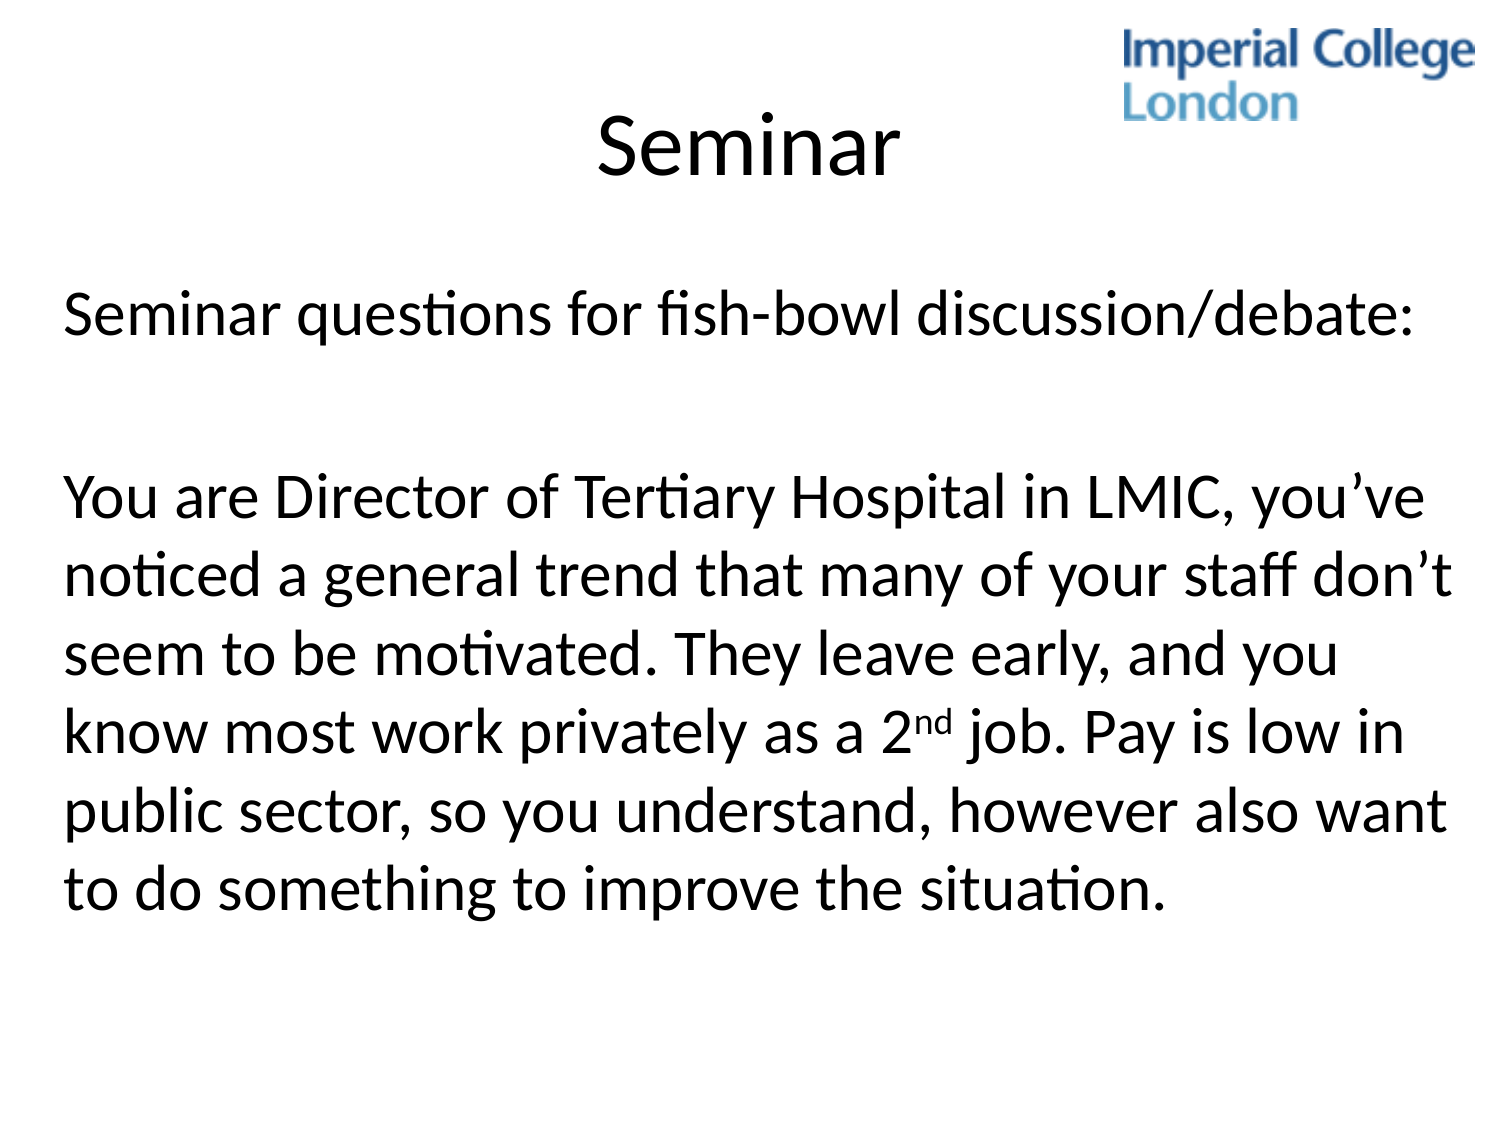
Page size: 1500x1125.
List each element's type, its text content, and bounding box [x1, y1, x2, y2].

title Seminar [75, 45, 1425, 233]
list Seminar questions for fish-bowl discussion/debate: You are Director of Tertiary Hospital in LMIC, you’ve noticed a general trend that many of your staff don’t seem to be motivated. They leave early, and you know most work privately as a 2nd job. Pay is low in public sector, so you understand, however also want to do something to improve the situation. [49, 262, 1471, 1005]
picture [1124, 28, 1476, 121]
